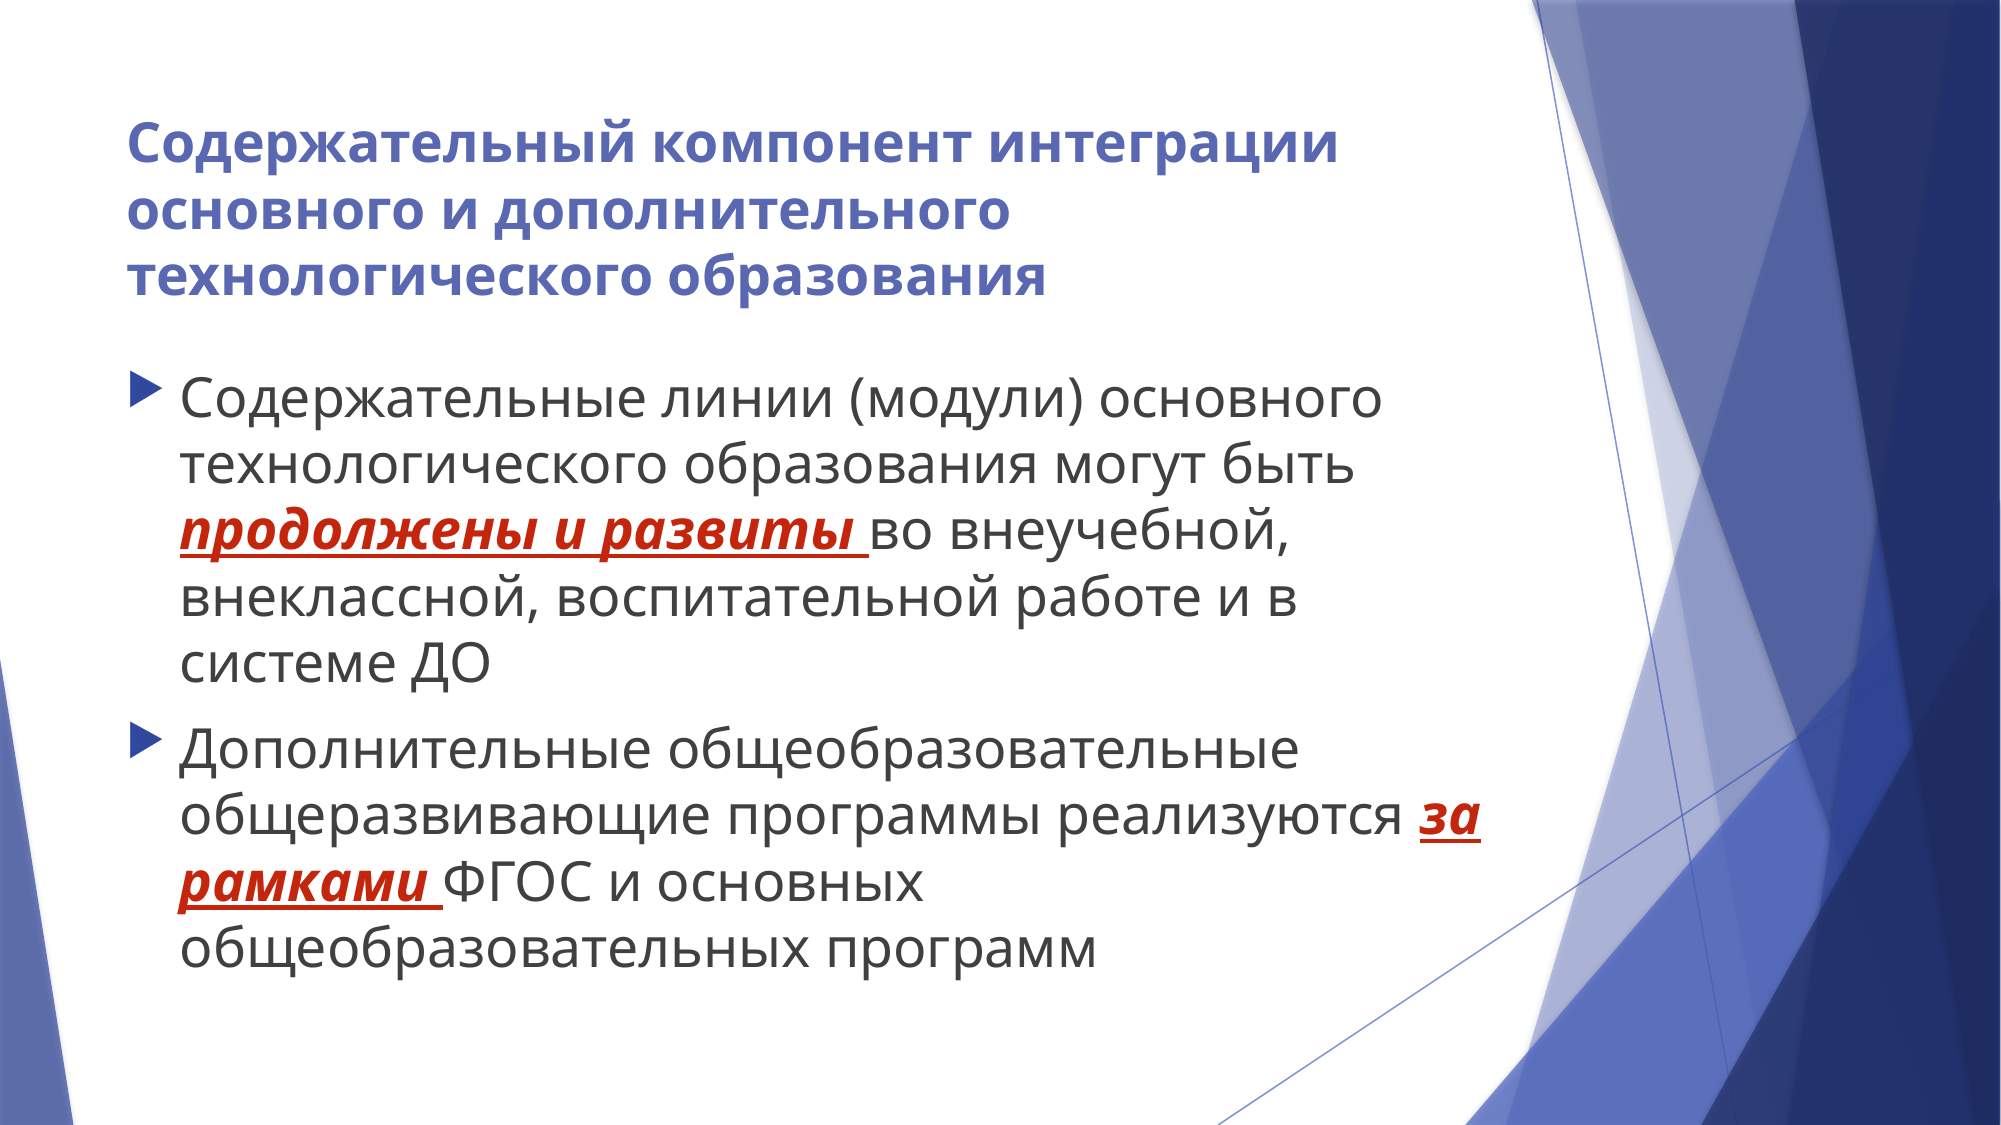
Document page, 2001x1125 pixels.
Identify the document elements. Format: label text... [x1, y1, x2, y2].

title Содержательный компонент интеграции основного и дополнительного технологического образования [111, 99, 1522, 317]
list Содержательные линии (модули) основного технологического образования могут быть продолжены и развиты во внеучебной, внеклассной, воспитательной работе и в системе ДО Дополнительные общеобразовательные общеразвивающие программы реализуются за рамками ФГОС и основных общеобразовательных программ [111, 354, 1522, 992]
